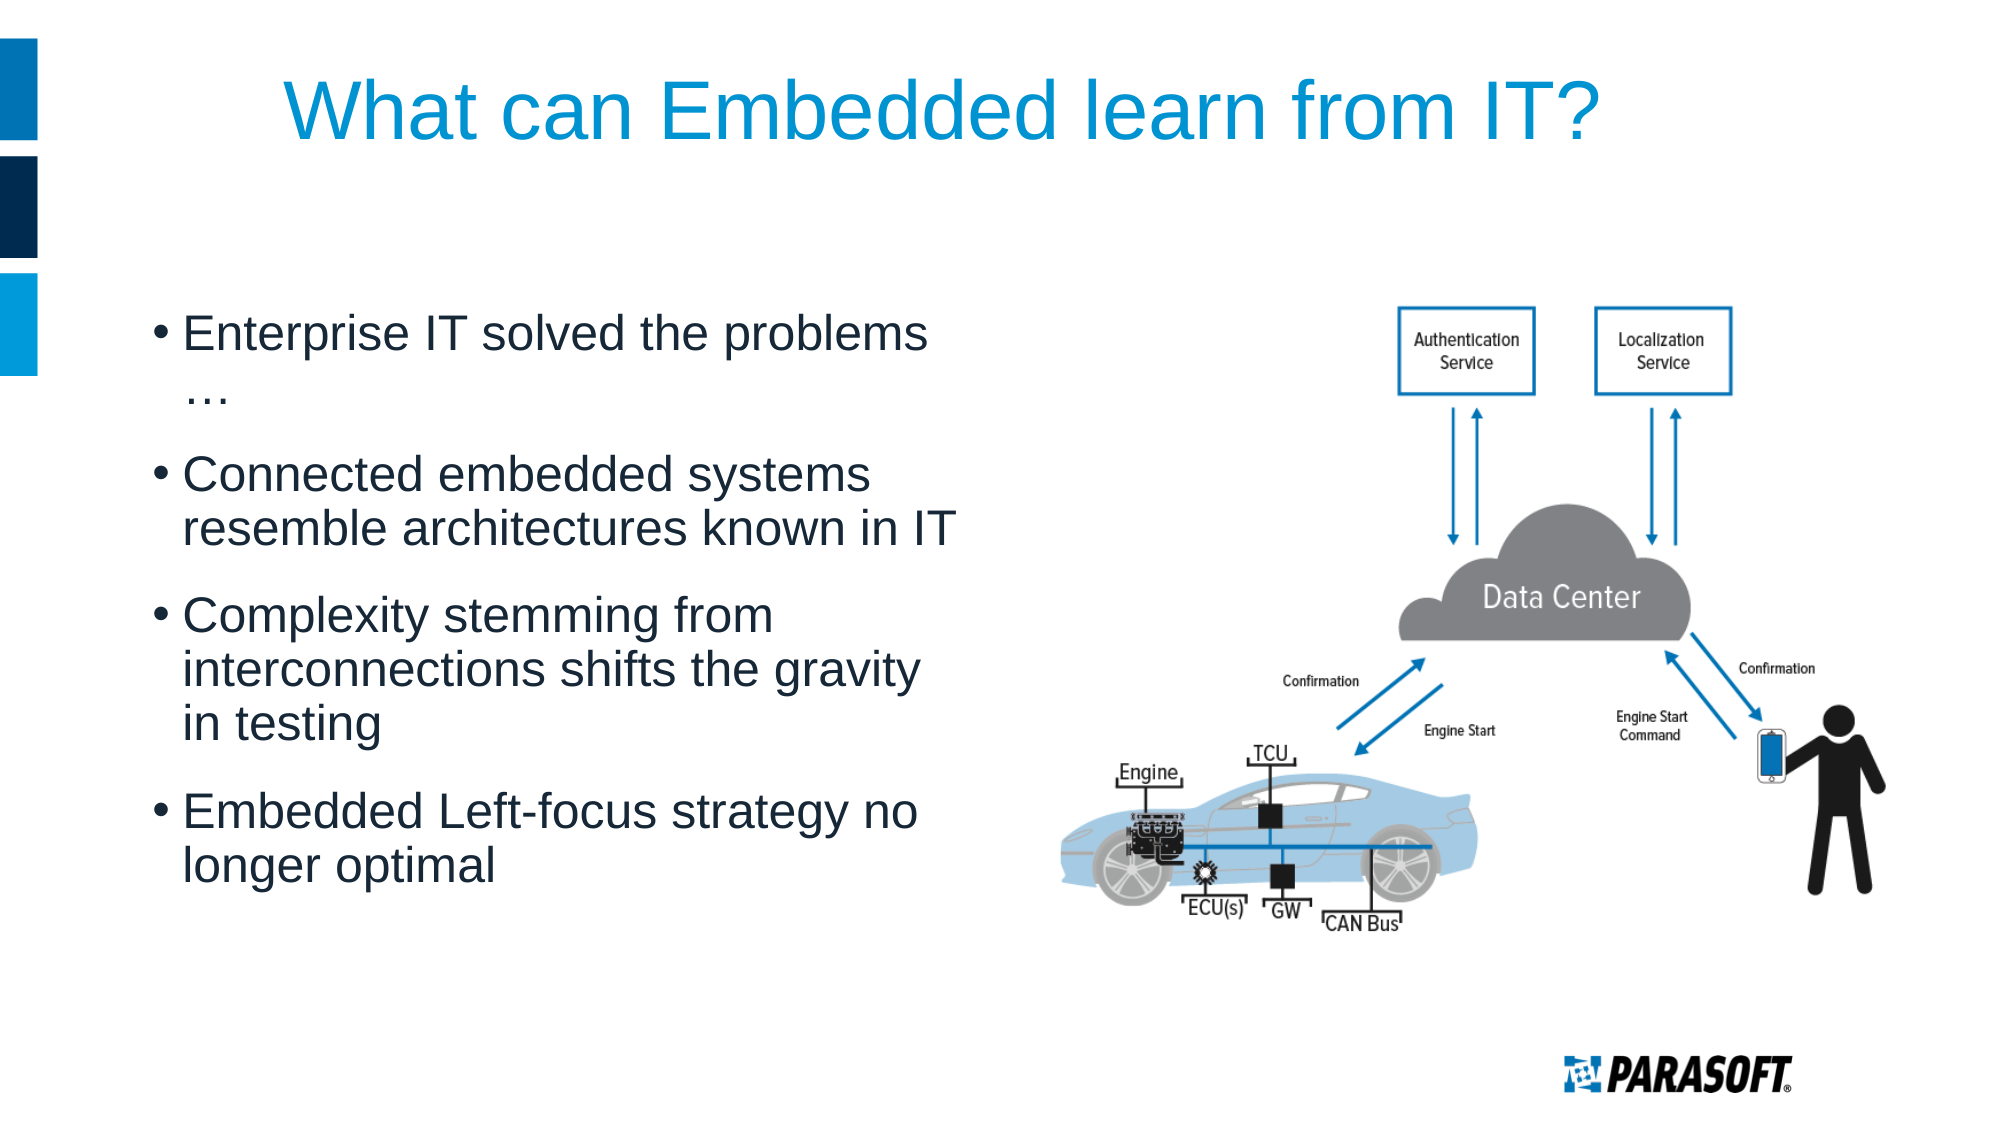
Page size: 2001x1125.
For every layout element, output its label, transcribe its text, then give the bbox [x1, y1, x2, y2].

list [990, 276, 1958, 961]
picture [1564, 1055, 1793, 1093]
list Enterprise IT solved the problems … Connected embedded systems resemble architectures known in IT Complexity stemming from interconnections shifts the gravity in testing Embedded Left-focus strategy no longer optimal [137, 299, 988, 1014]
title What can Embedded learn from IT? [245, 59, 1970, 278]
picture [0, 26, 48, 386]
